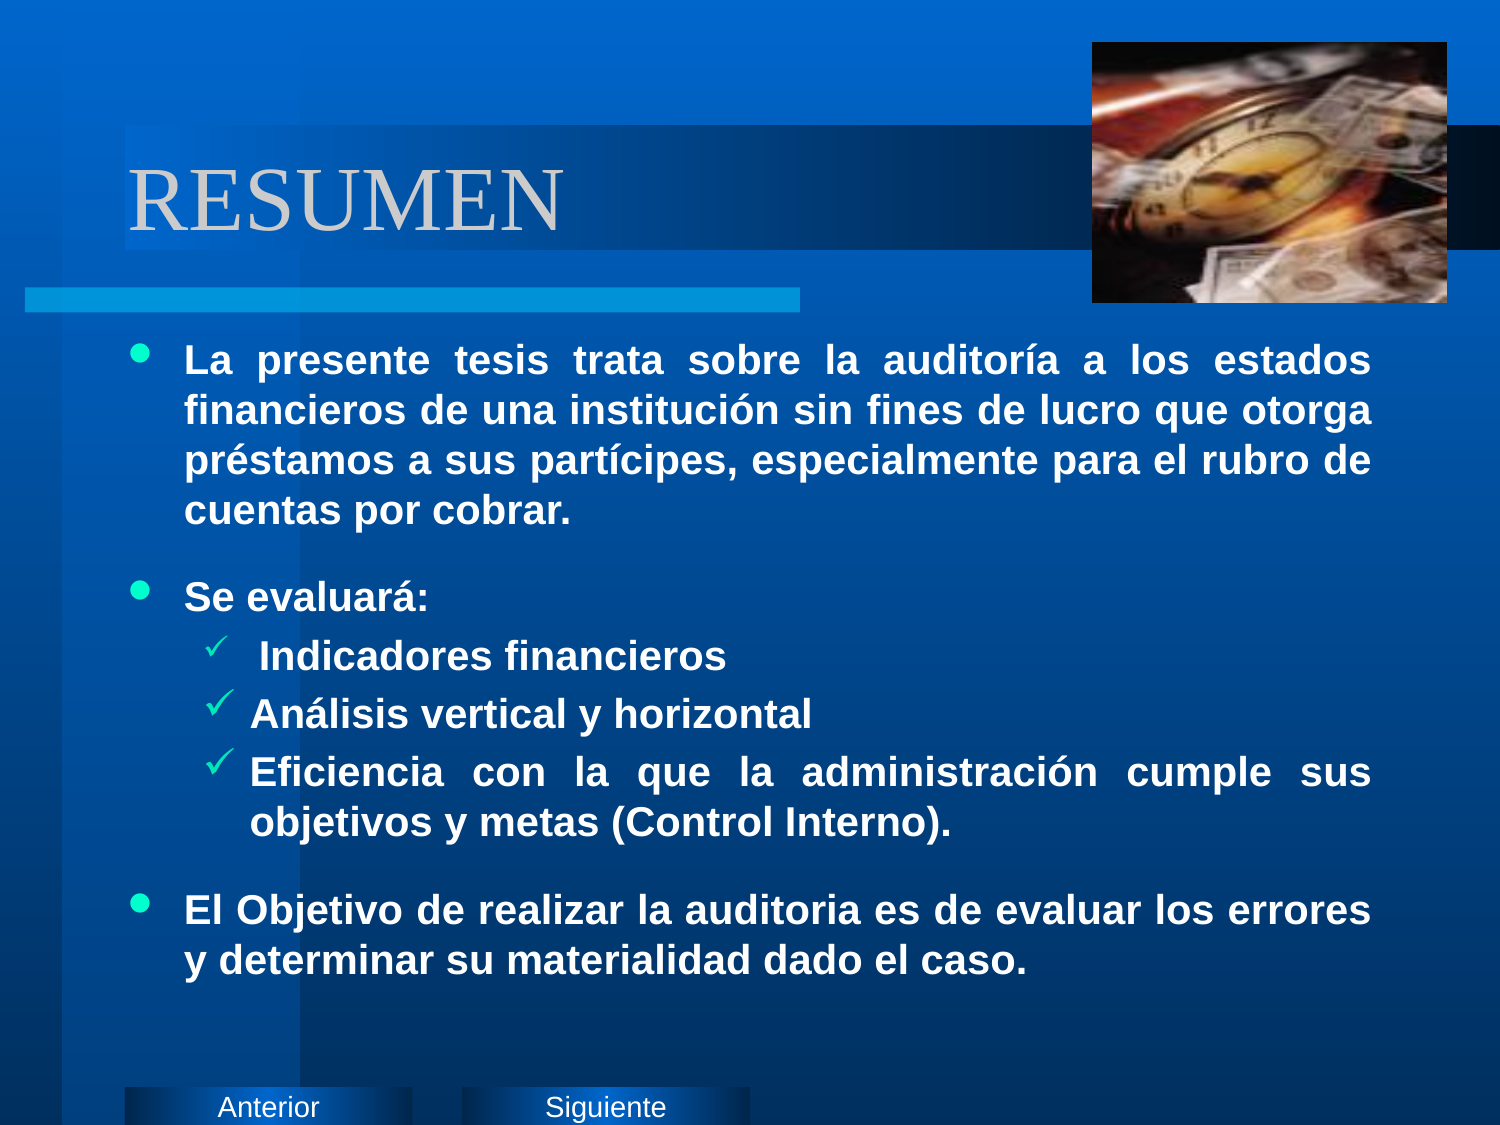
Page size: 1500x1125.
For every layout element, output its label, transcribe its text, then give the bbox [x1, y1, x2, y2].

list La presente tesis trata sobre la auditoría a los estados financieros de una institución sin fines de lucro que otorga préstamos a sus partícipes, especialmente para el rubro de cuentas por cobrar. Se evaluará: Indicadores financieros Análisis vertical y horizontal Eficiencia con la que la administración cumple sus objetivos y metas (Control Interno). El Objetivo de realizar la auditoria es de evaluar los errores y determinar su materialidad dado el caso. [112, 324, 1388, 1001]
title RESUMEN [112, 99, 1087, 288]
picture [1092, 42, 1448, 303]
